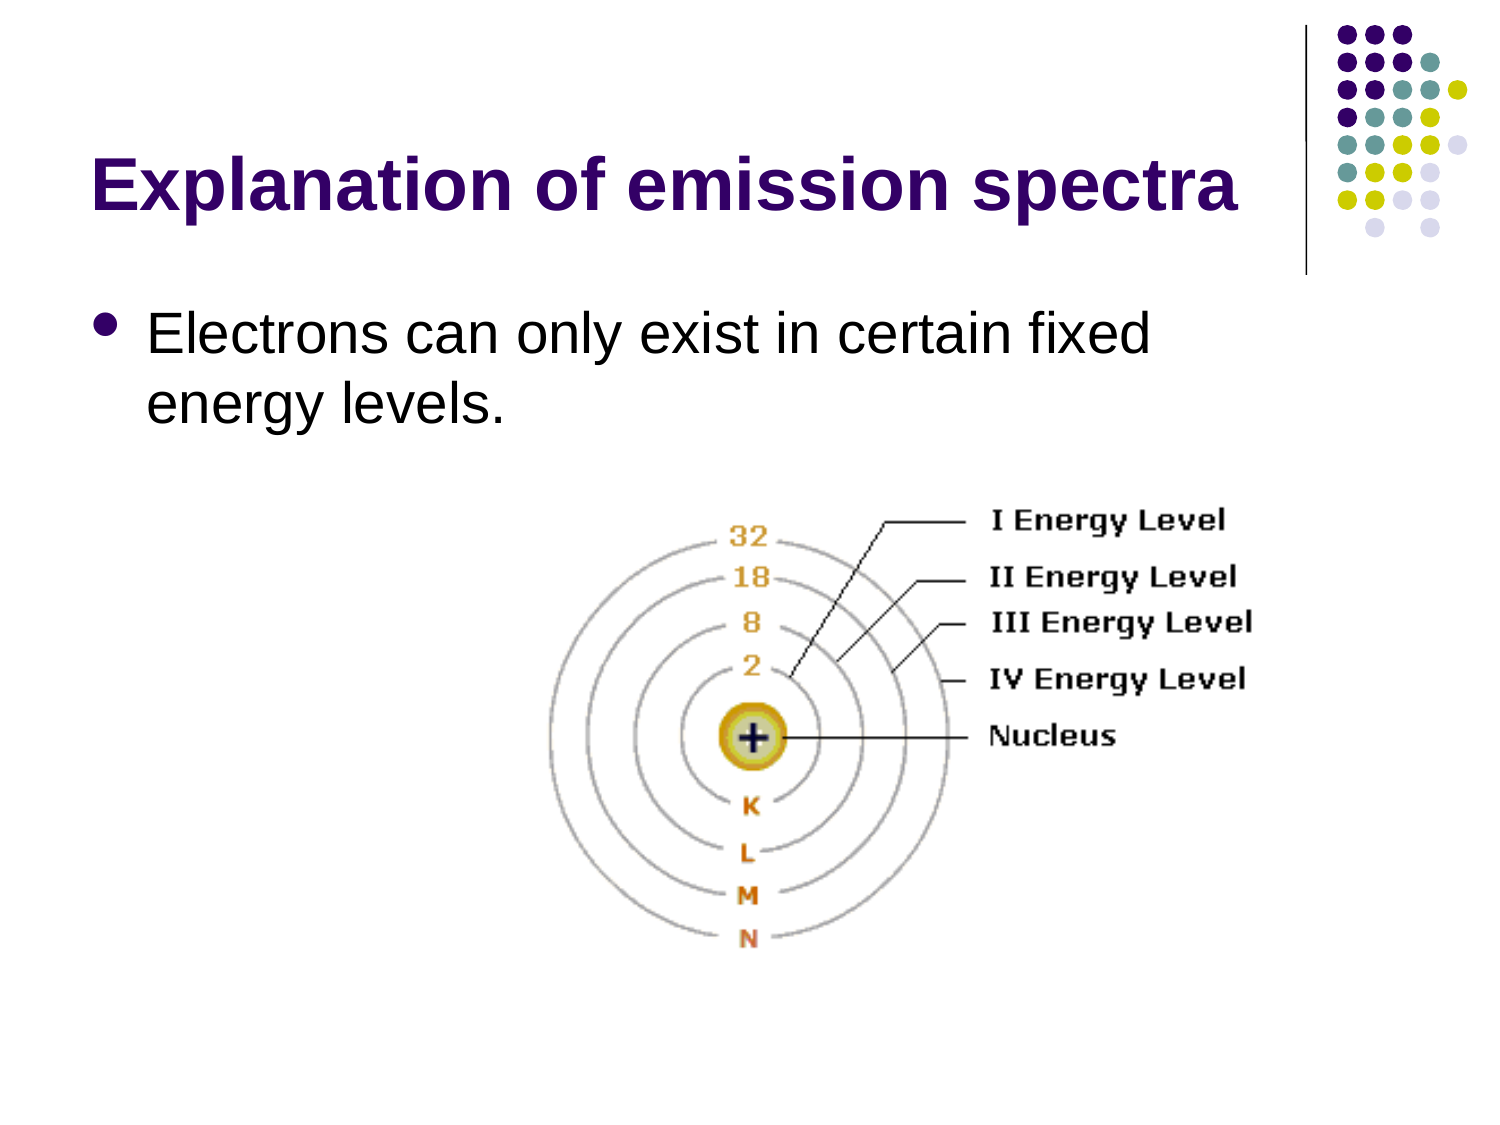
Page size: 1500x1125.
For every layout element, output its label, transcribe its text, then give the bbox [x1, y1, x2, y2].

title Explanation of emission spectra [75, 20, 1313, 233]
list Electrons can only exist in certain fixed energy levels. [75, 287, 1363, 1050]
picture [524, 499, 1263, 971]
